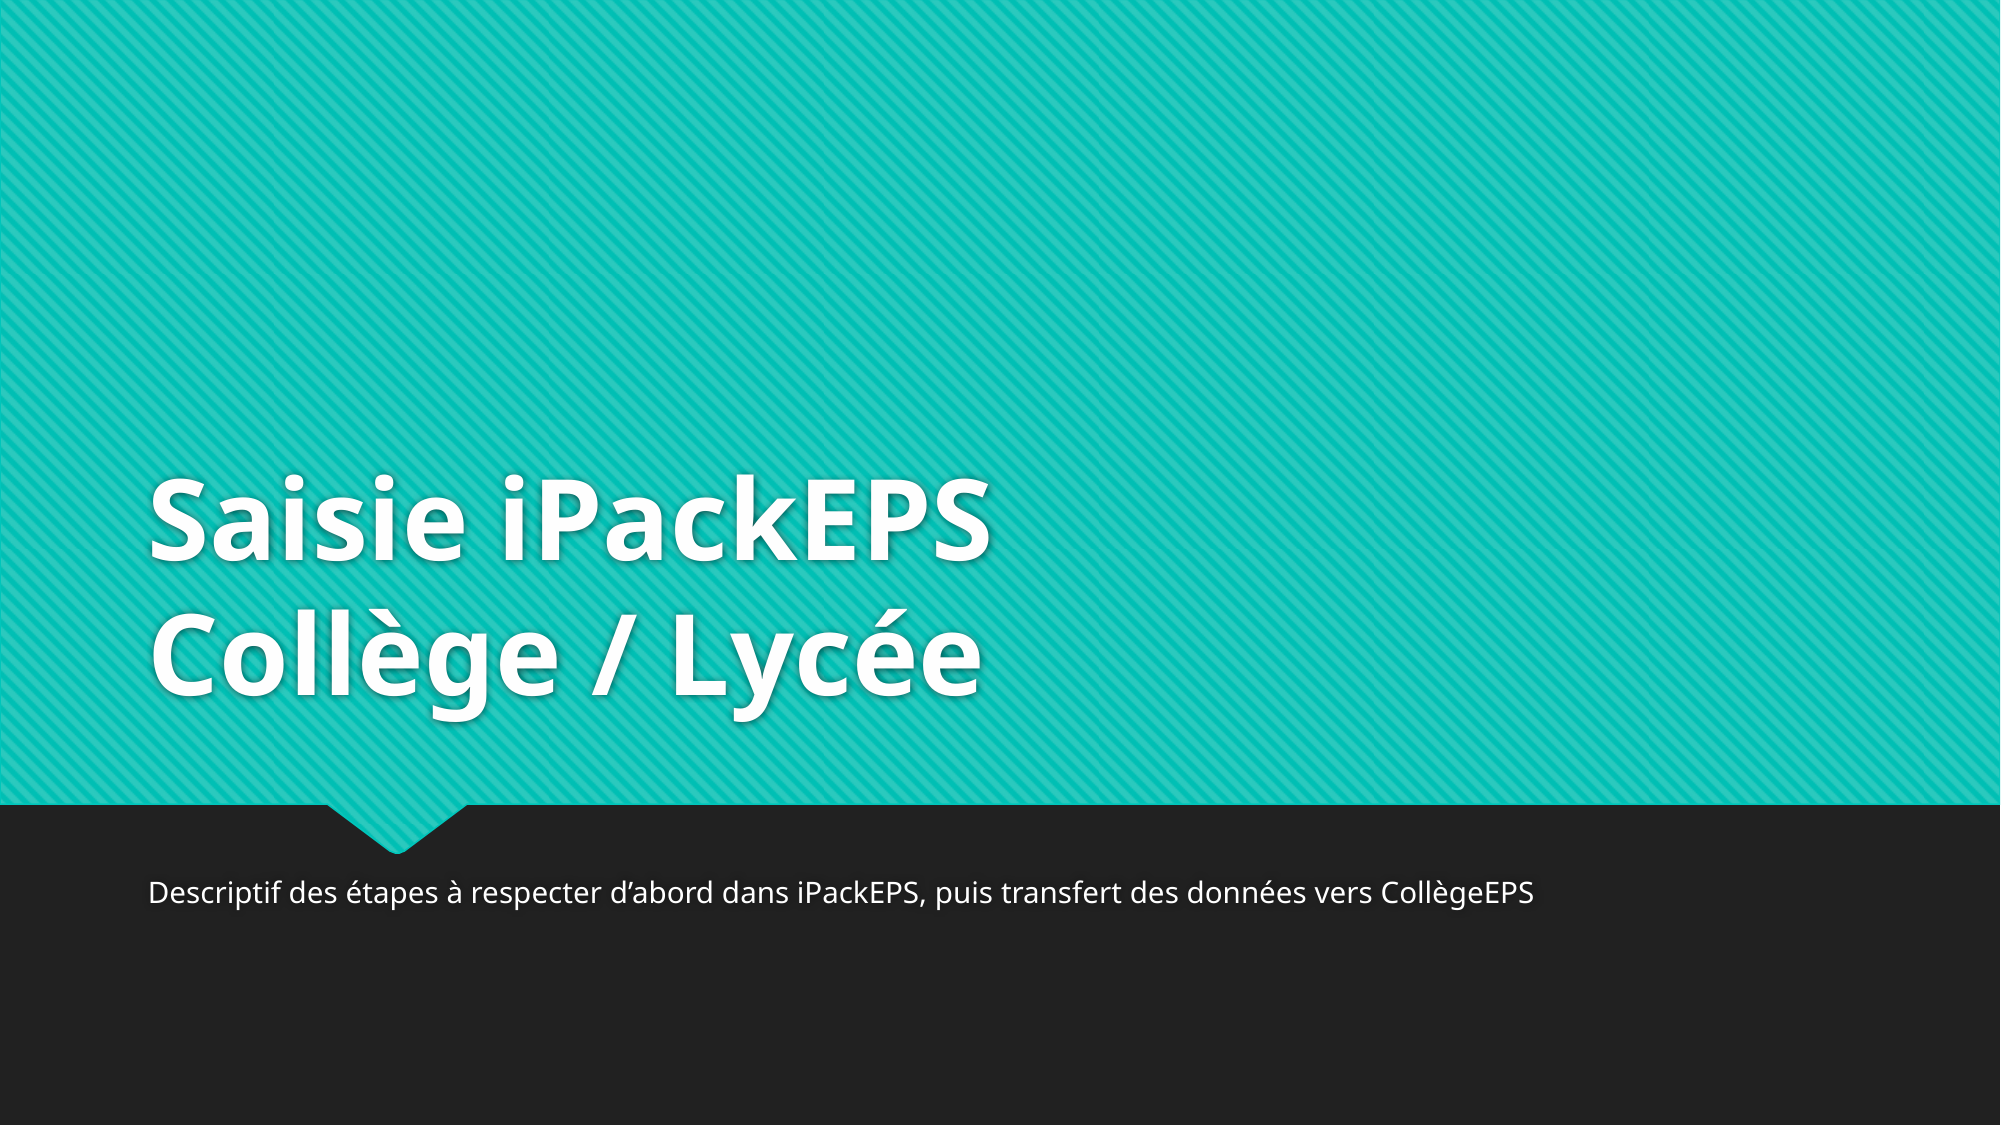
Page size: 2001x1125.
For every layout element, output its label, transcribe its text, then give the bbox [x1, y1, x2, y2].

title Saisie iPackEPS Collège / Lycée [132, 237, 1868, 726]
subtitle Descriptif des étapes à respecter d’abord dans iPackEPS, puis transfert des données vers CollègeEPS [132, 866, 1868, 938]
